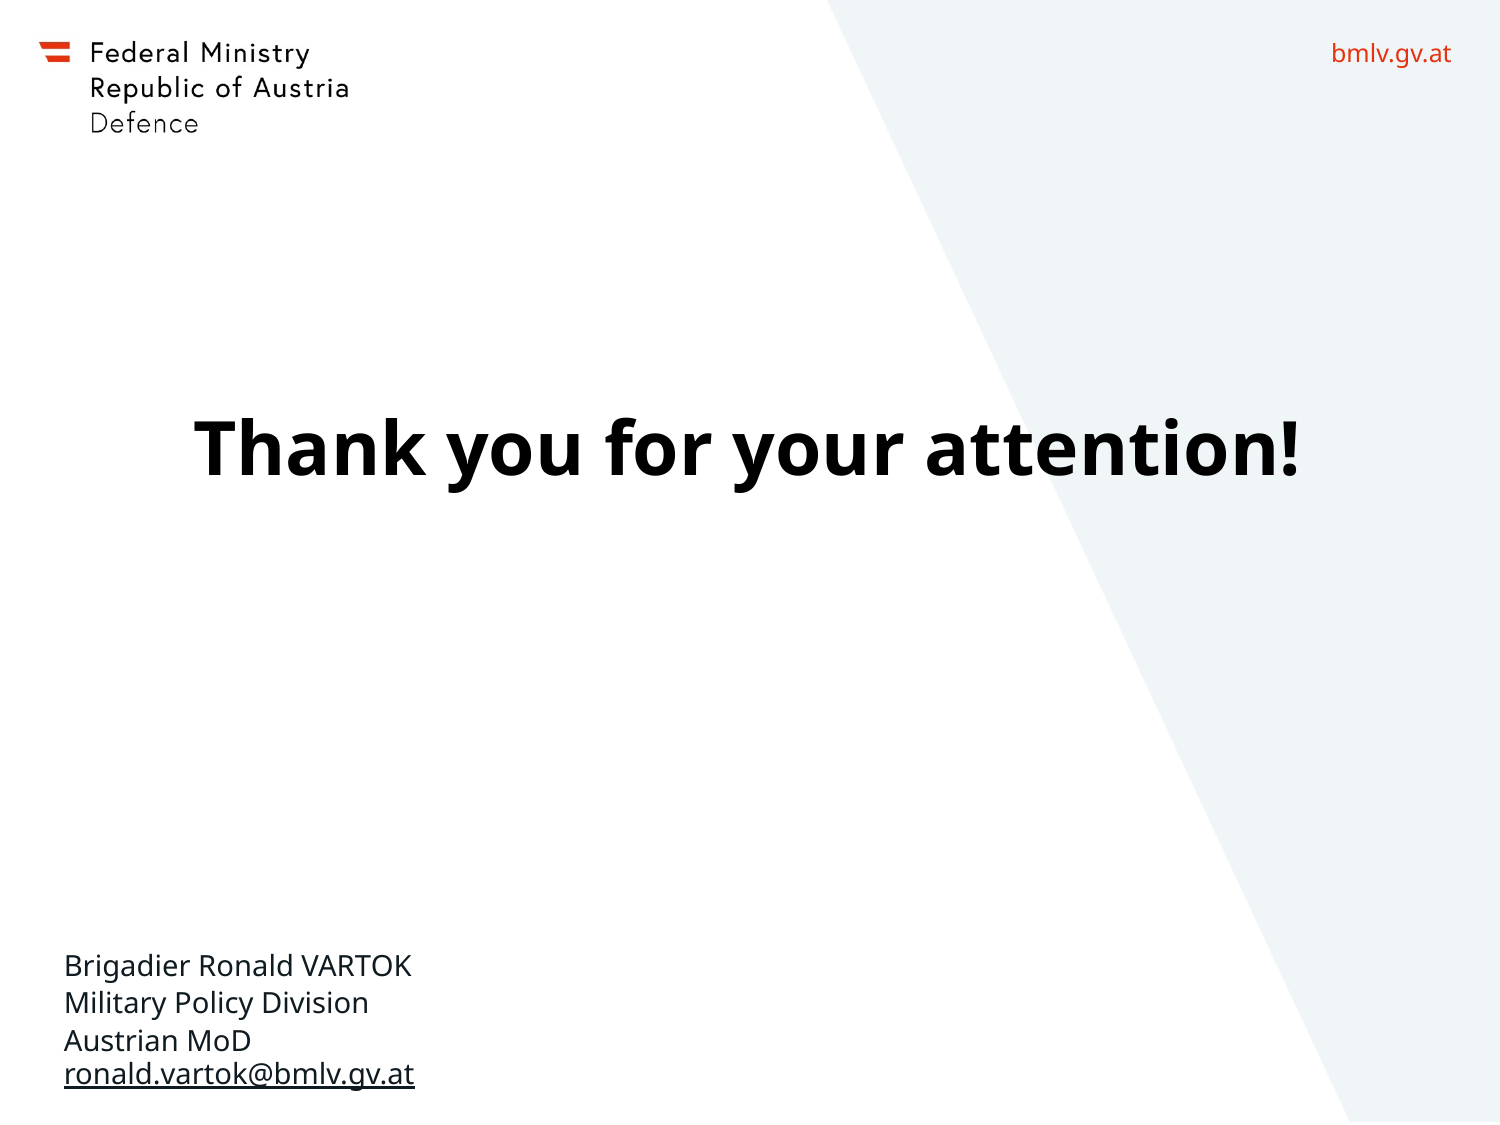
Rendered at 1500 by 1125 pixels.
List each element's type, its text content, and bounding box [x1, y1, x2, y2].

list Brigadier Ronald VARTOK Military Policy Division Austrian MoD ronald.vartok@bmlv.gv.at [63, 884, 626, 1095]
picture [0, 0, 1500, 1122]
title Thank you for your attention! [151, 407, 1344, 886]
